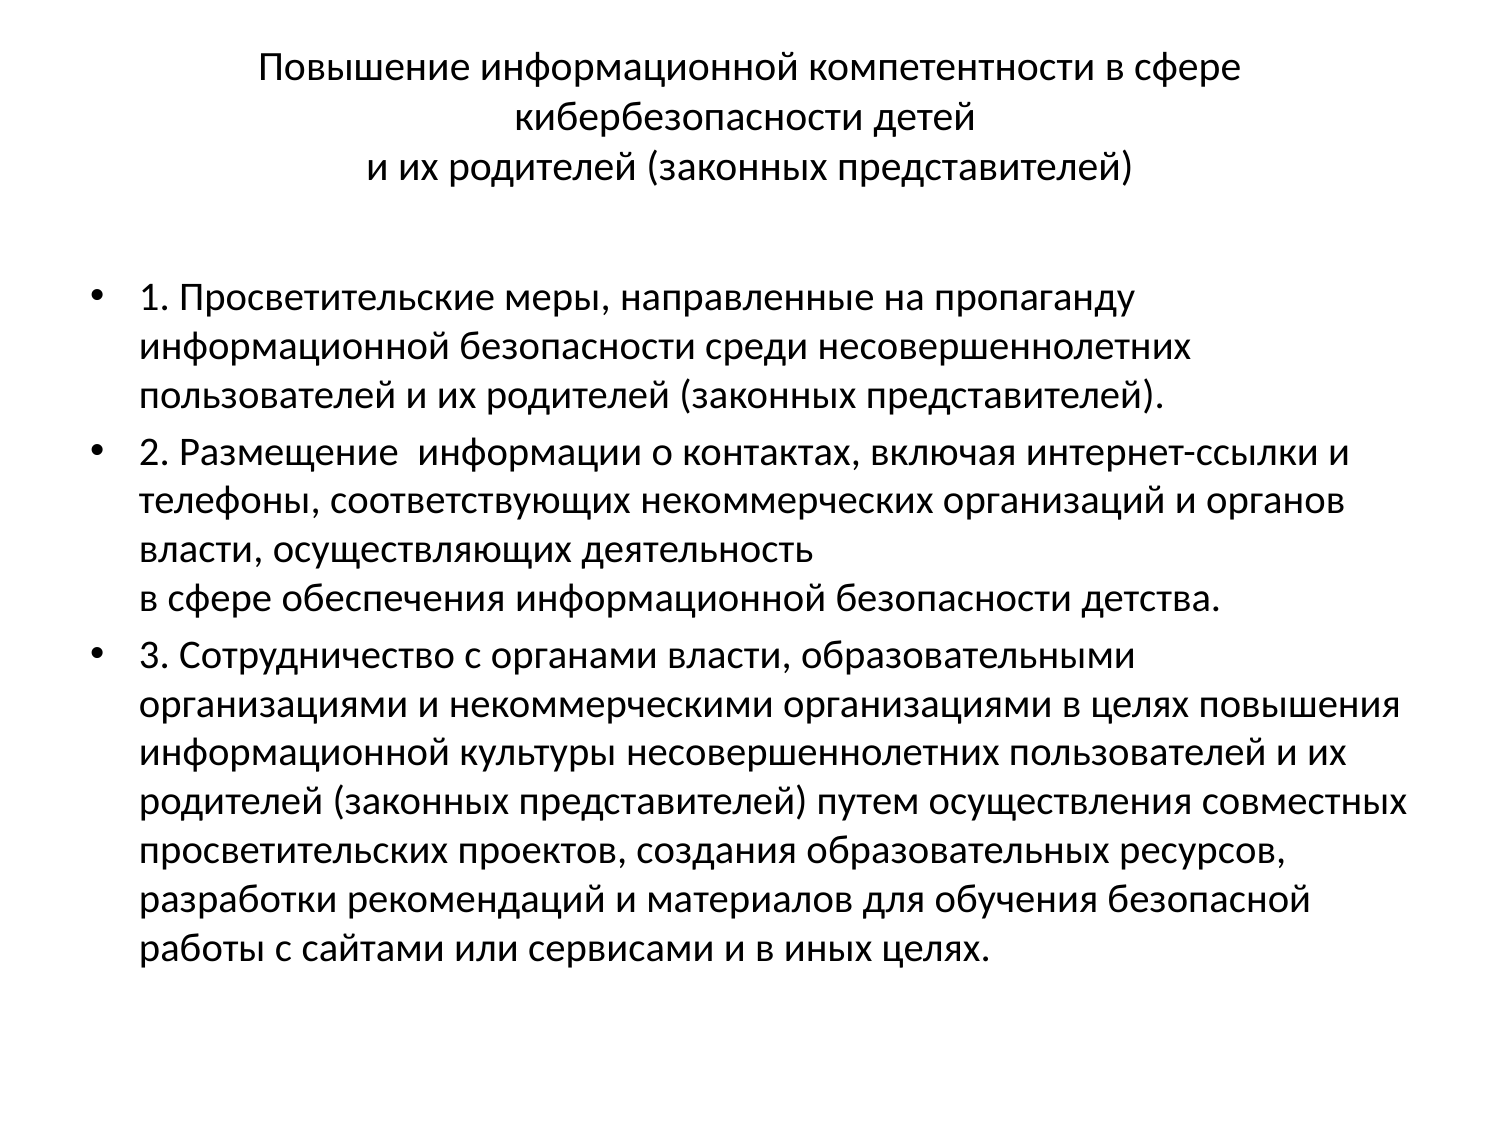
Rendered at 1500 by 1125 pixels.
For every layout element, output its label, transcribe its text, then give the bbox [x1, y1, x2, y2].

title Повышение информационной компетентности в сфере кибербезопасности детей и их родителей (законных представителей) [75, 45, 1425, 233]
list 1. Просветительские меры, направленные на пропаганду информационной безопасности среди несовершеннолетних пользователей и их родителей (законных представителей). 2. Размещение информации о контактах, включая интернет-ссылки и телефоны, соответствующих некоммерческих организаций и органов власти, осуществляющих деятельность в сфере обеспечения информационной безопасности детства. 3. Сотрудничество с органами власти, образовательными организациями и некоммерческими организациями в целях повышения информационной культуры несовершеннолетних пользователей и их родителей (законных представителей) путем осуществления совместных просветительских проектов, создания образовательных ресурсов, разработки рекомендаций и материалов для обучения безопасной работы с сайтами или сервисами и в иных целях. [75, 262, 1425, 1005]
